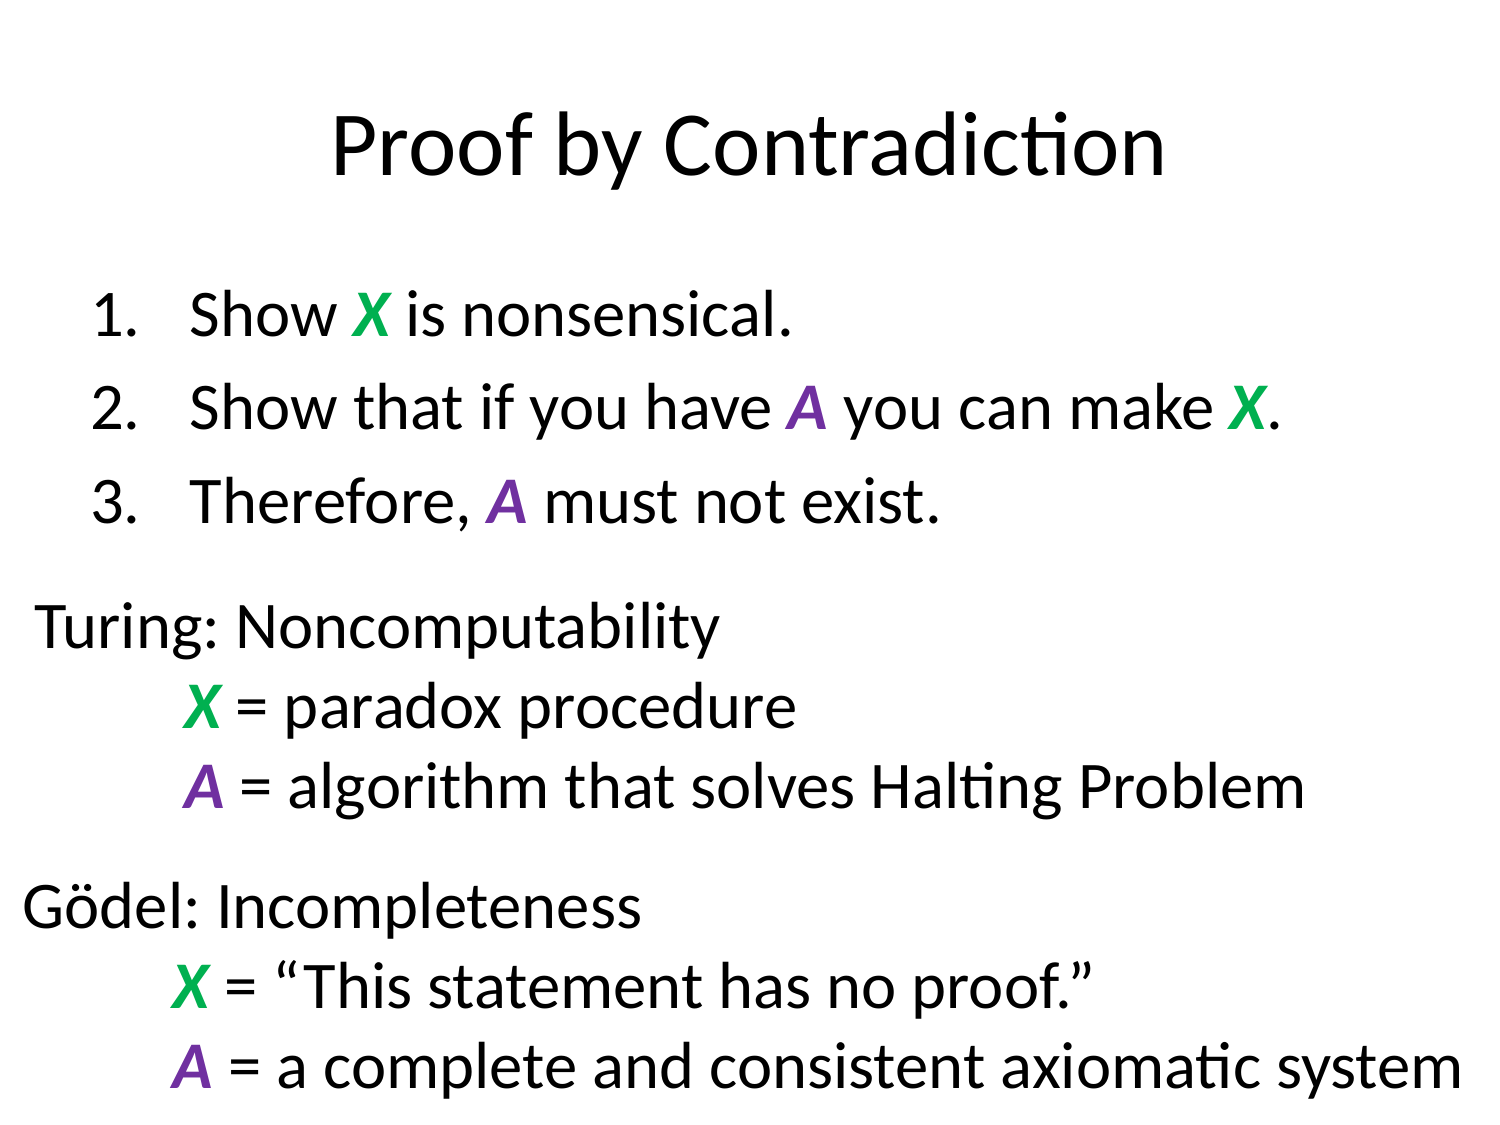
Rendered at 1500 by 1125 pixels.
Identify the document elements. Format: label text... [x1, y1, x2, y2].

list Show X is nonsensical. Show that if you have A you can make X. Therefore, A must not exist. [75, 262, 1425, 588]
text_box Turing: Noncomputability X = paradox procedure A = algorithm that solves Halting Problem [19, 574, 1323, 830]
title Proof by Contradiction [75, 45, 1425, 233]
text_box Gödel: Incompleteness X = “This statement has no proof.” A = a complete and consistent axiomatic system [8, 854, 1480, 1110]
